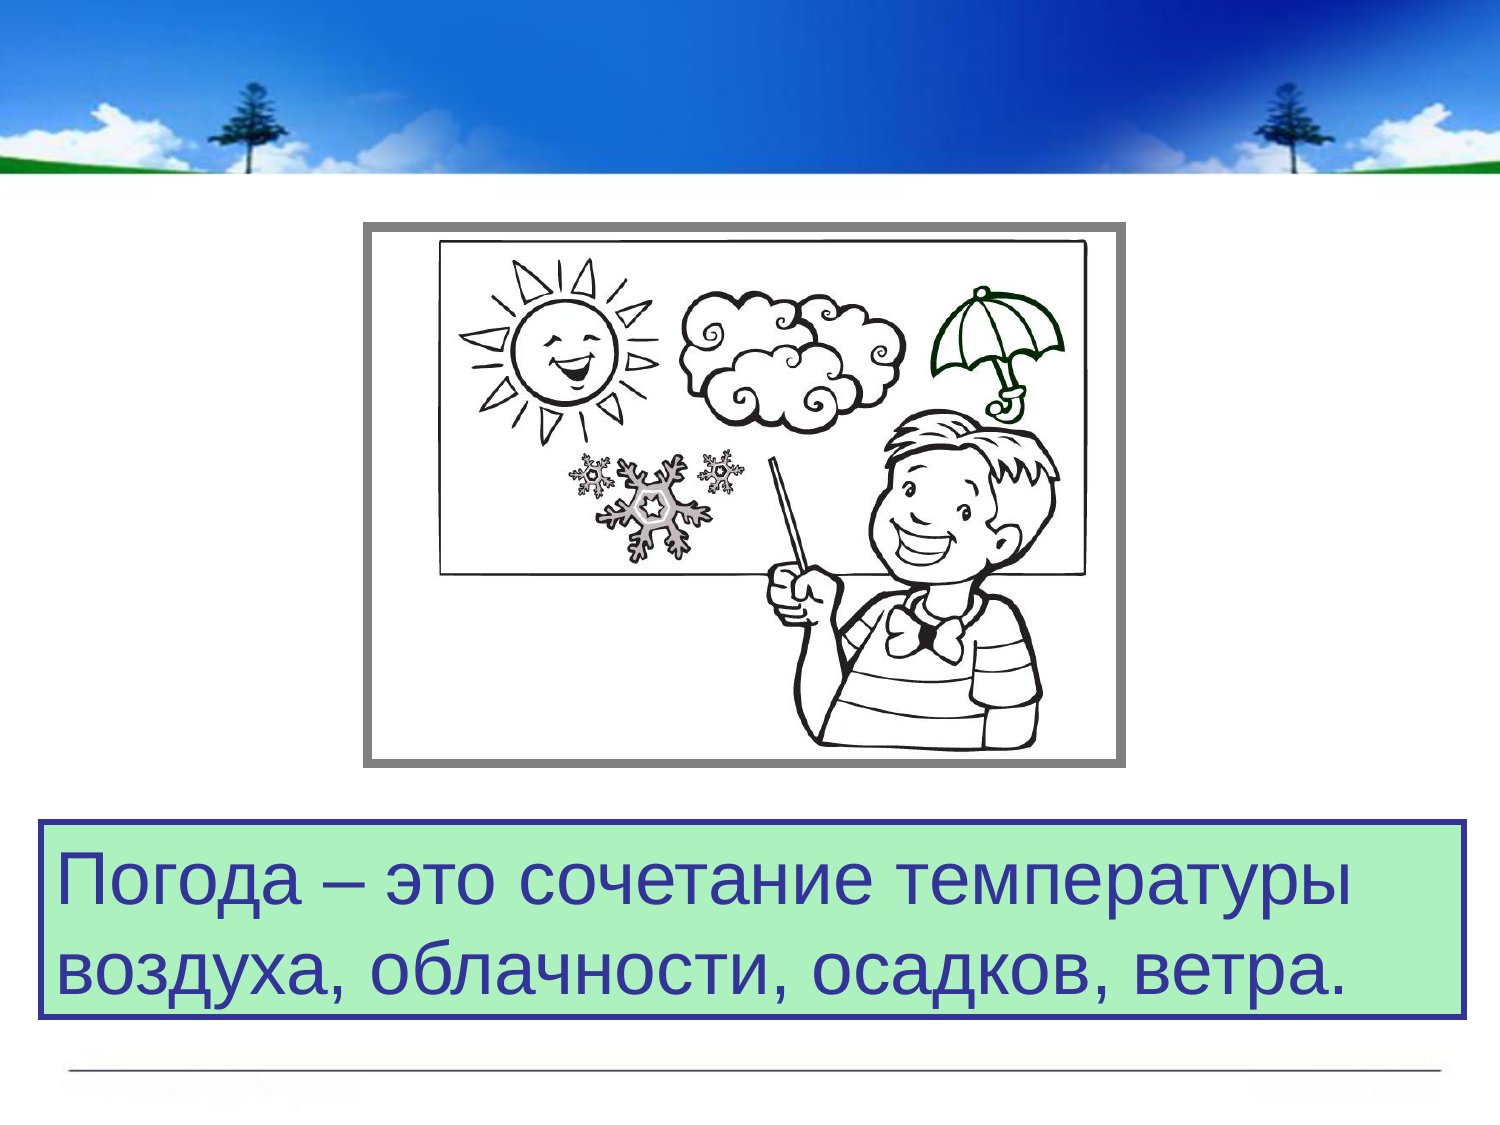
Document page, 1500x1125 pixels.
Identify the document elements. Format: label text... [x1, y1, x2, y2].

text_box Погода – это сочетание температуры воздуха, облачности, осадков, ветра. [41, 822, 1465, 1018]
picture [0, 0, 1500, 1125]
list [371, 231, 1117, 760]
